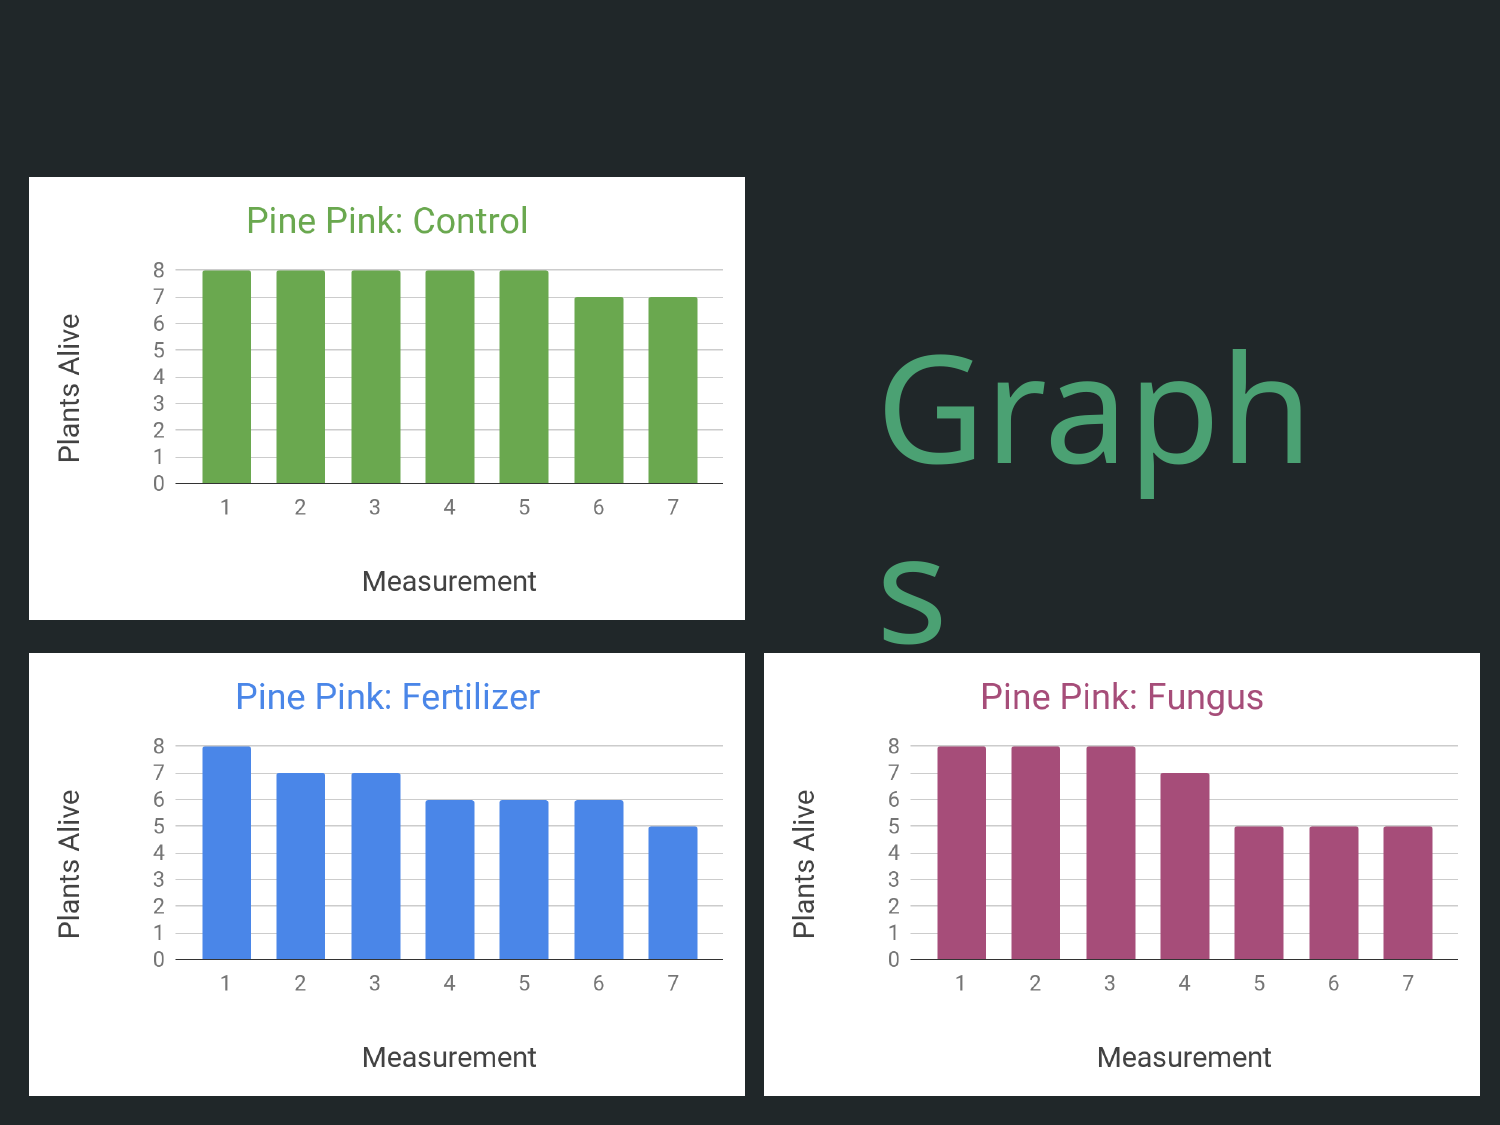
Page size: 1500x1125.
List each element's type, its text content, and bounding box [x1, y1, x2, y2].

picture [29, 653, 745, 1096]
picture [29, 177, 745, 620]
text_box Graphs [861, 298, 1383, 500]
picture [764, 653, 1480, 1096]
